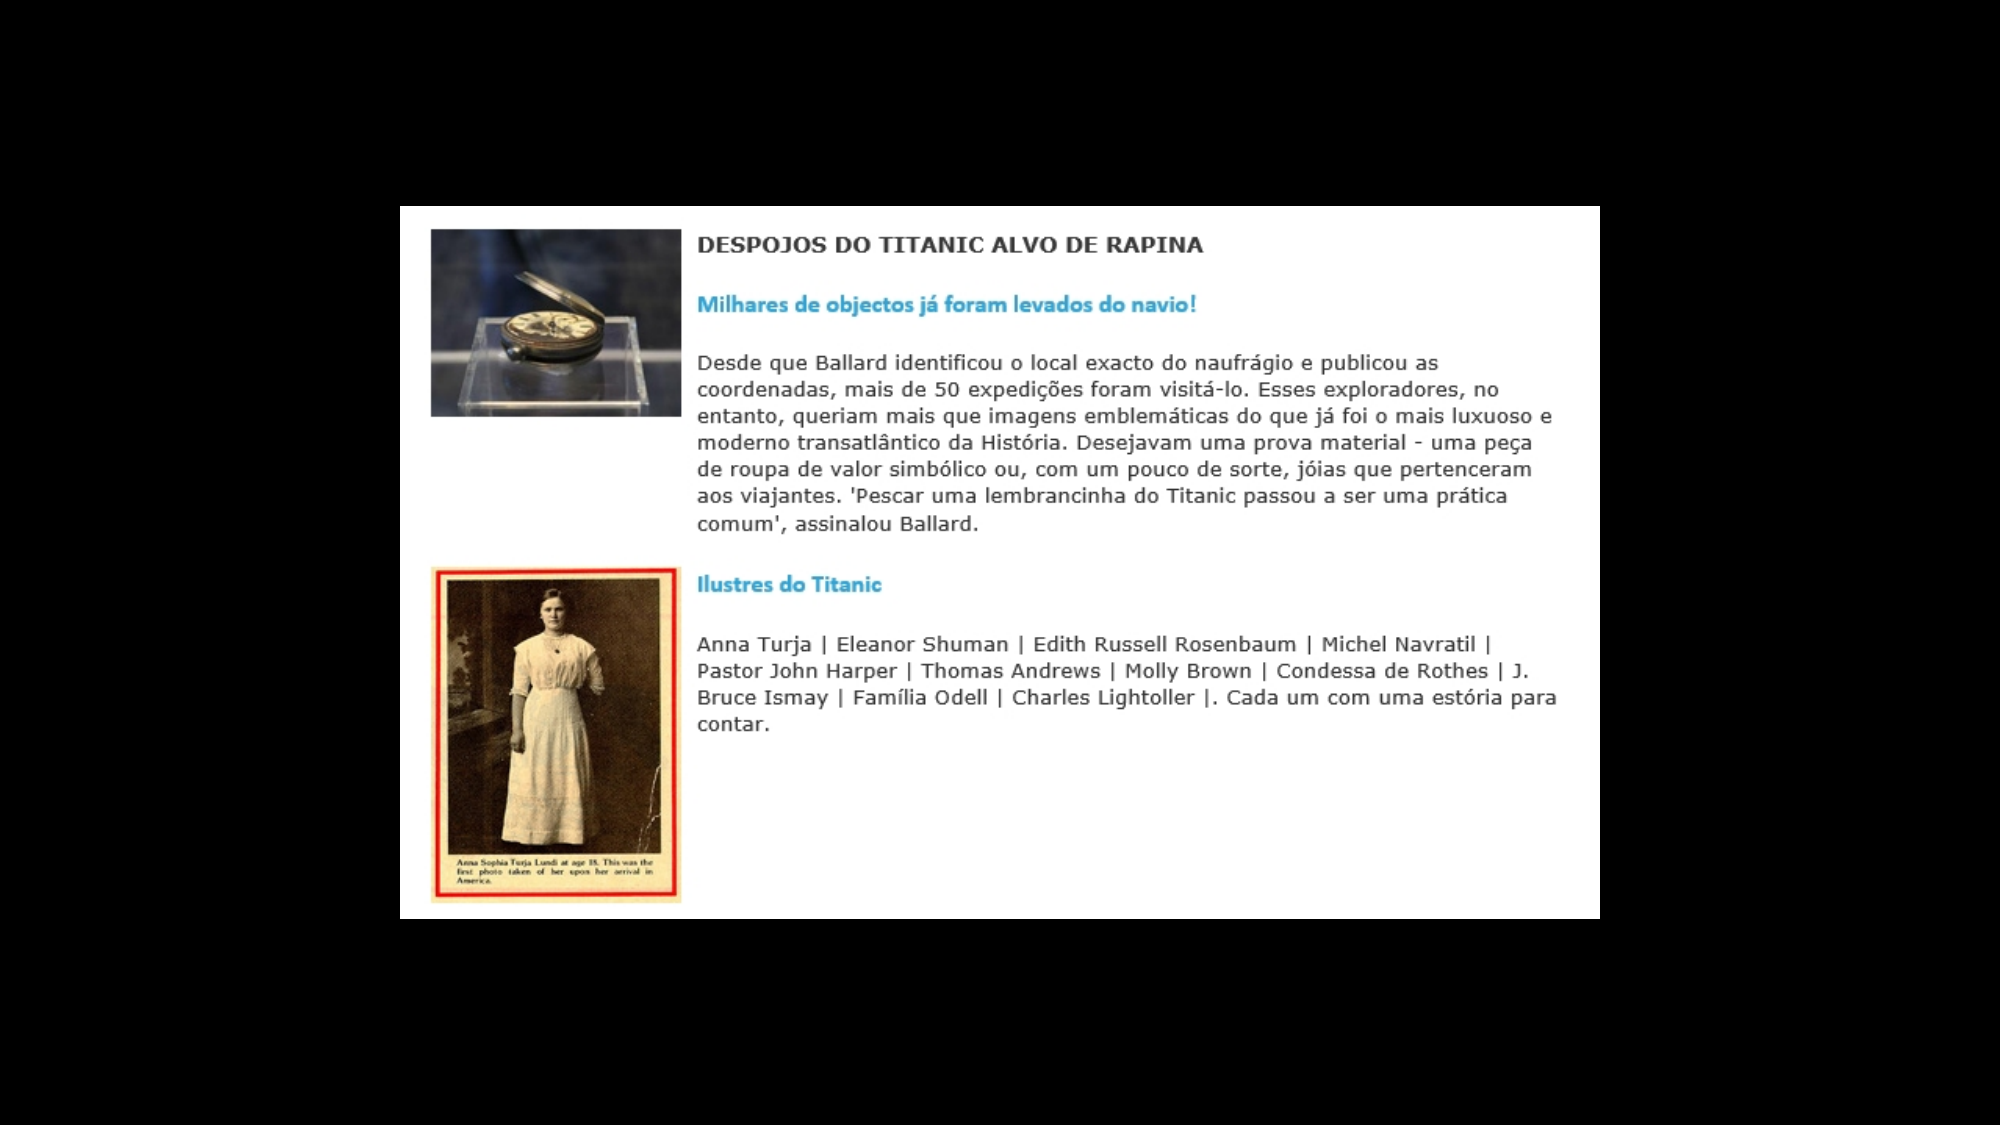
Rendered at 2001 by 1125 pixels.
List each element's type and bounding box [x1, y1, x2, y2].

picture [400, 206, 1600, 919]
